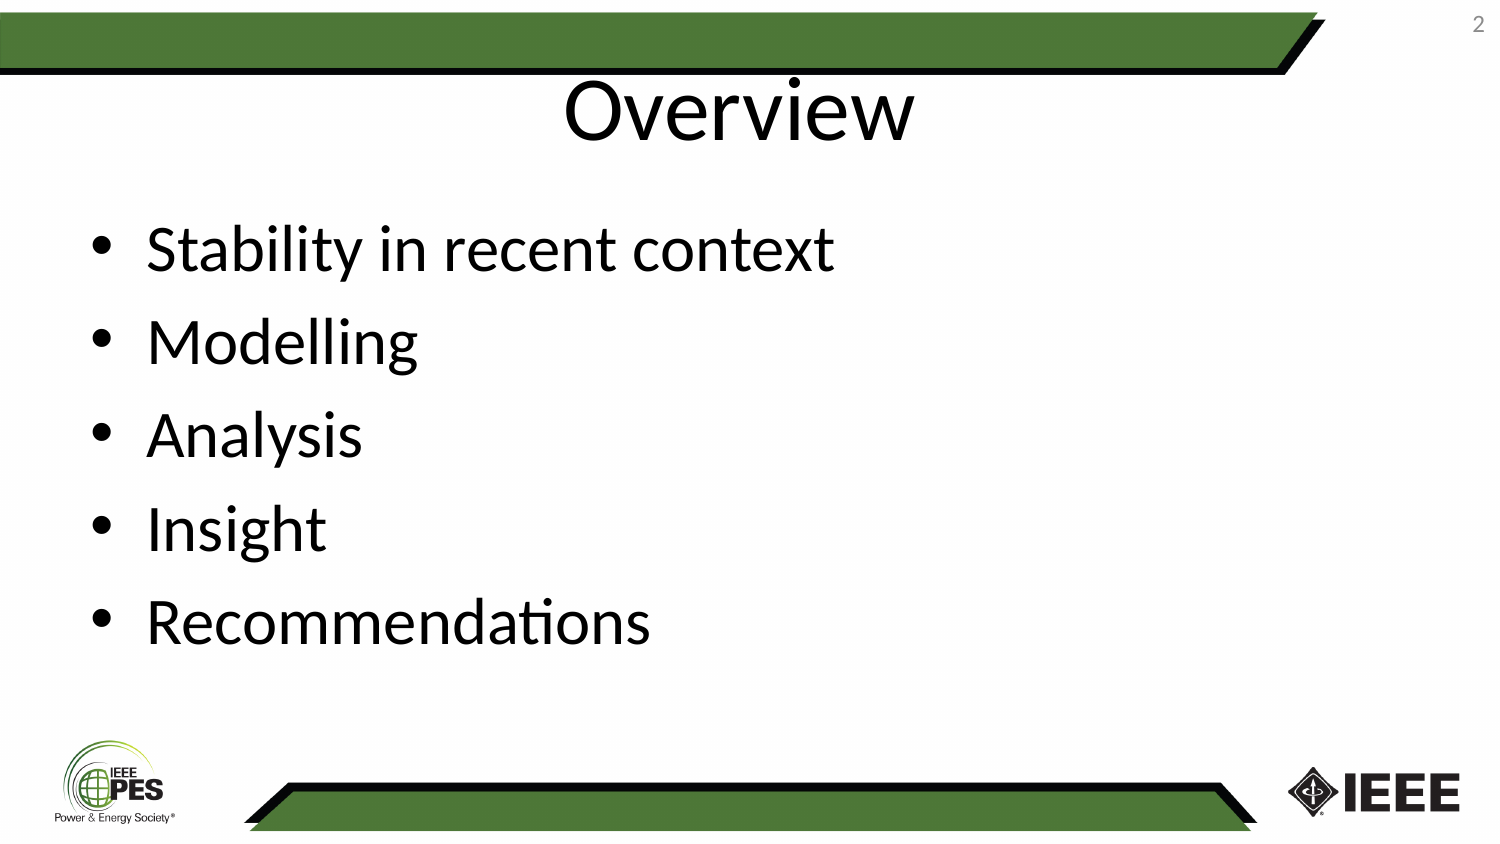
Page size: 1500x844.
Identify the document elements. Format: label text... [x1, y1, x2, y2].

title Overview [74, 33, 1426, 175]
slide_number 2 [1149, 0, 1500, 45]
picture [0, 0, 1500, 844]
list Stability in recent context Modelling Analysis Insight Recommendations [74, 196, 1426, 754]
